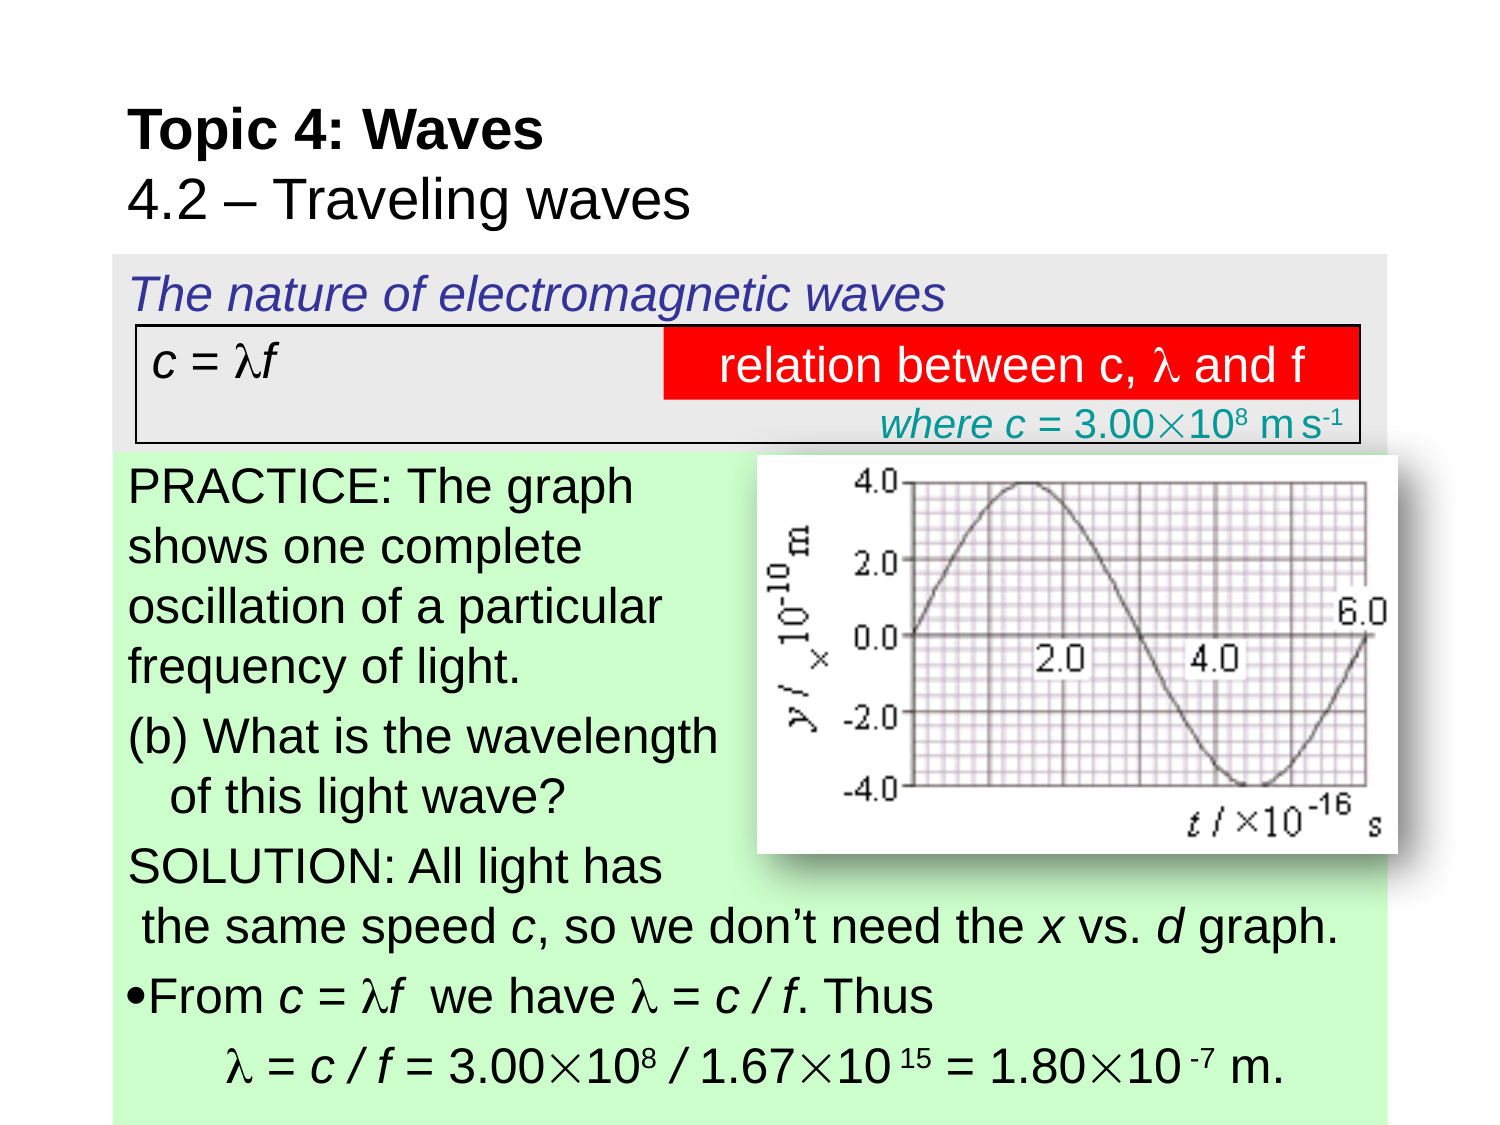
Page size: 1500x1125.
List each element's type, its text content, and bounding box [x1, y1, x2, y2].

picture [757, 454, 1398, 854]
text_box PRACTICE: The graph shows one complete oscillation of a particular frequency of light. (b) What is the wavelength of this light wave? SOLUTION: All light has the same speed c, so we don’t need the x vs. d graph. From c = f we have  = c / f. Thus  = c / f = 3.00108 / 1.6710 15 = 1.8010 -7 m. [112, 452, 1388, 1125]
text_box The nature of electromagnetic waves [112, 254, 1388, 452]
title Topic 4: Waves 4.2 – Traveling waves [112, 87, 1388, 235]
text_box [135, 324, 1361, 444]
